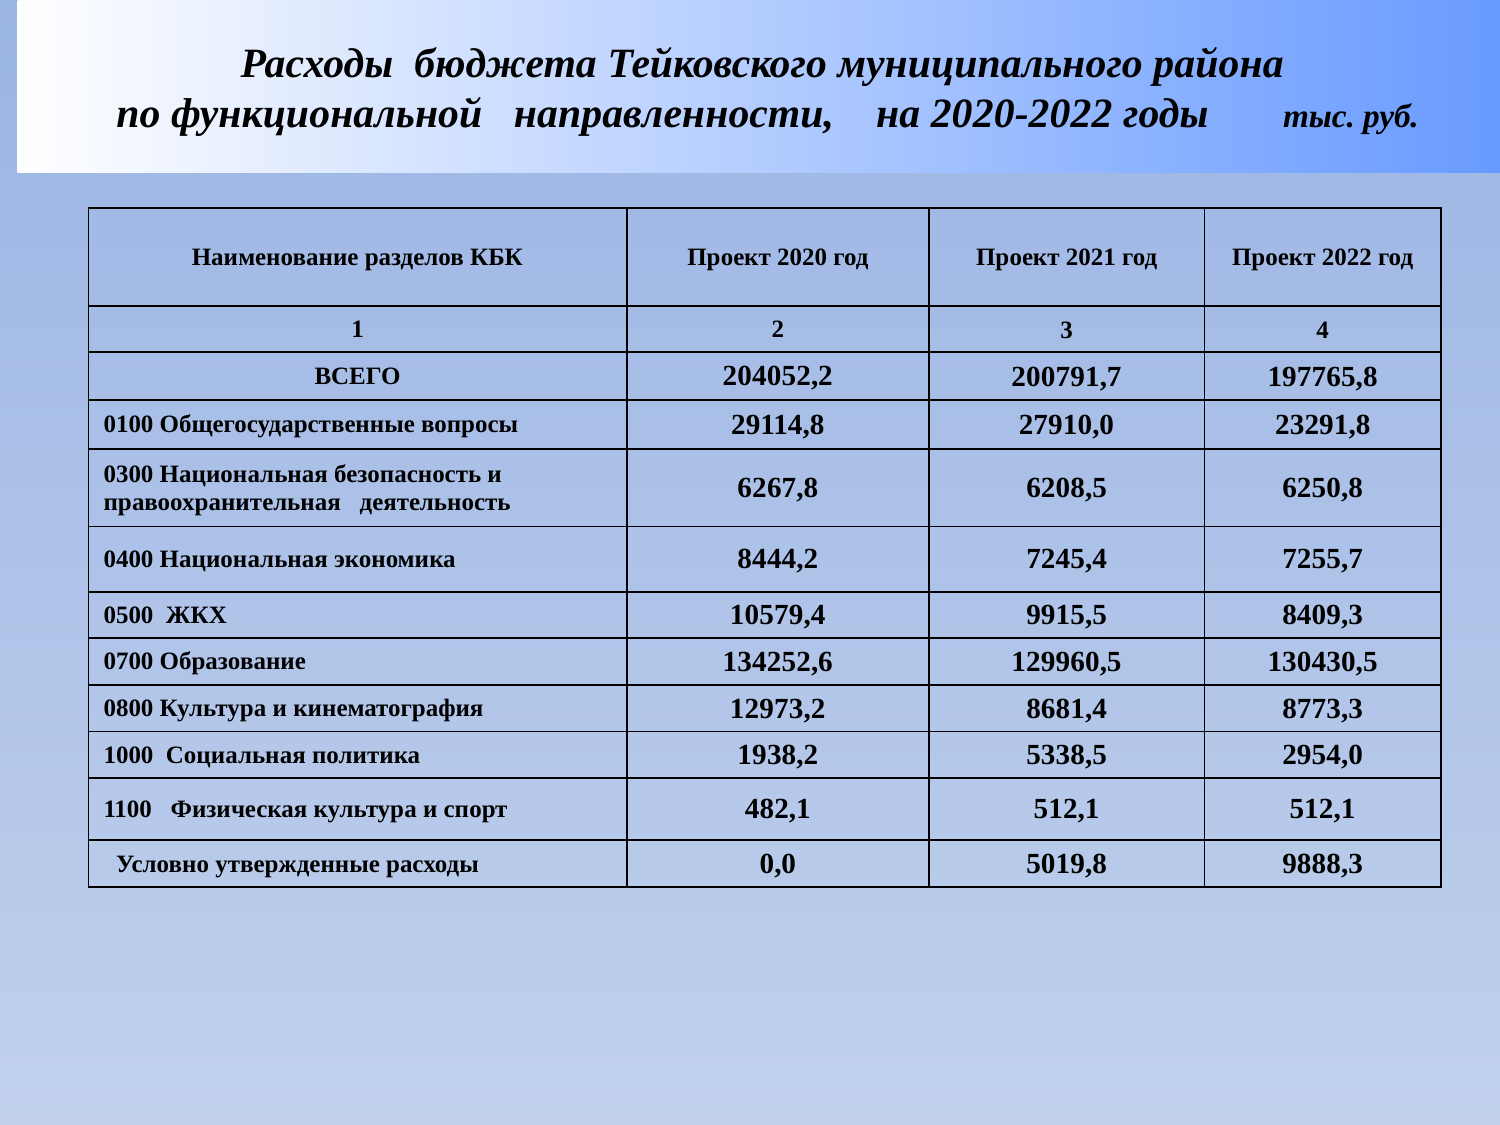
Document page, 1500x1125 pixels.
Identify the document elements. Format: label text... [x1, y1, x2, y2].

table_cell 0500 ЖКХ [89, 593, 626, 637]
table_cell 2 [628, 307, 928, 351]
table_cell 0300 Национальная безопасность и правоохранительная деятельность [89, 450, 626, 526]
table_cell 0700 Образование [89, 639, 626, 684]
table_cell 1 [89, 307, 626, 351]
table_cell 1000 Социальная политика [89, 732, 626, 777]
table_cell Условно утвержденные расходы [89, 841, 626, 886]
table_cell 10579,4 [628, 593, 928, 637]
table_cell 8681,4 [930, 686, 1204, 731]
table_cell 1938,2 [628, 732, 928, 777]
table_cell 3 [930, 307, 1204, 351]
table_header Наименование разделов КБК [89, 209, 626, 305]
table_cell 29114,8 [628, 401, 928, 448]
table_cell 8409,3 [1205, 593, 1440, 637]
table_cell 0,0 [628, 841, 928, 886]
table_cell 5019,8 [930, 841, 1204, 886]
table_cell 7255,7 [1205, 527, 1440, 591]
table_header Проект 2022 год [1205, 209, 1440, 305]
table_cell 9888,3 [1205, 841, 1440, 886]
table_cell 6267,8 [628, 450, 928, 526]
table_cell 200791,7 [930, 353, 1204, 399]
table_cell 2954,0 [1205, 732, 1440, 777]
table_cell 23291,8 [1205, 401, 1440, 448]
table_cell 129960,5 [930, 639, 1204, 684]
table_cell 6250,8 [1205, 450, 1440, 526]
table_cell 512,1 [1205, 779, 1440, 839]
text_box Расходы бюджета Тейковского муниципального района по функциональной направленности, на 2020-2022 годы тыс. руб. [17, 0, 1500, 173]
table_cell 197765,8 [1205, 353, 1440, 399]
table_cell 27910,0 [930, 401, 1204, 448]
table_cell 7245,4 [930, 527, 1204, 591]
table_cell 512,1 [930, 779, 1204, 839]
table_cell 12973,2 [628, 686, 928, 731]
table_cell 6208,5 [930, 450, 1204, 526]
table_cell 4 [1205, 307, 1440, 351]
table_cell 134252,6 [628, 639, 928, 684]
table_header Проект 2020 год [628, 209, 928, 305]
table_cell 482,1 [628, 779, 928, 839]
table_cell ВСЕГО [89, 353, 626, 399]
table_cell 204052,2 [628, 353, 928, 399]
table_cell 0400 Национальная экономика [89, 527, 626, 591]
table_cell 0800 Культура и кинематография [89, 686, 626, 731]
table_cell 5338,5 [930, 732, 1204, 777]
table_cell 0100 Общегосударственные вопросы [89, 401, 626, 448]
table_cell 130430,5 [1205, 639, 1440, 684]
table_cell 1100 Физическая культура и спорт [89, 779, 626, 839]
table_header Проект 2021 год [930, 209, 1204, 305]
table_cell 9915,5 [930, 593, 1204, 637]
table_cell 8444,2 [628, 527, 928, 591]
table_cell 8773,3 [1205, 686, 1440, 731]
